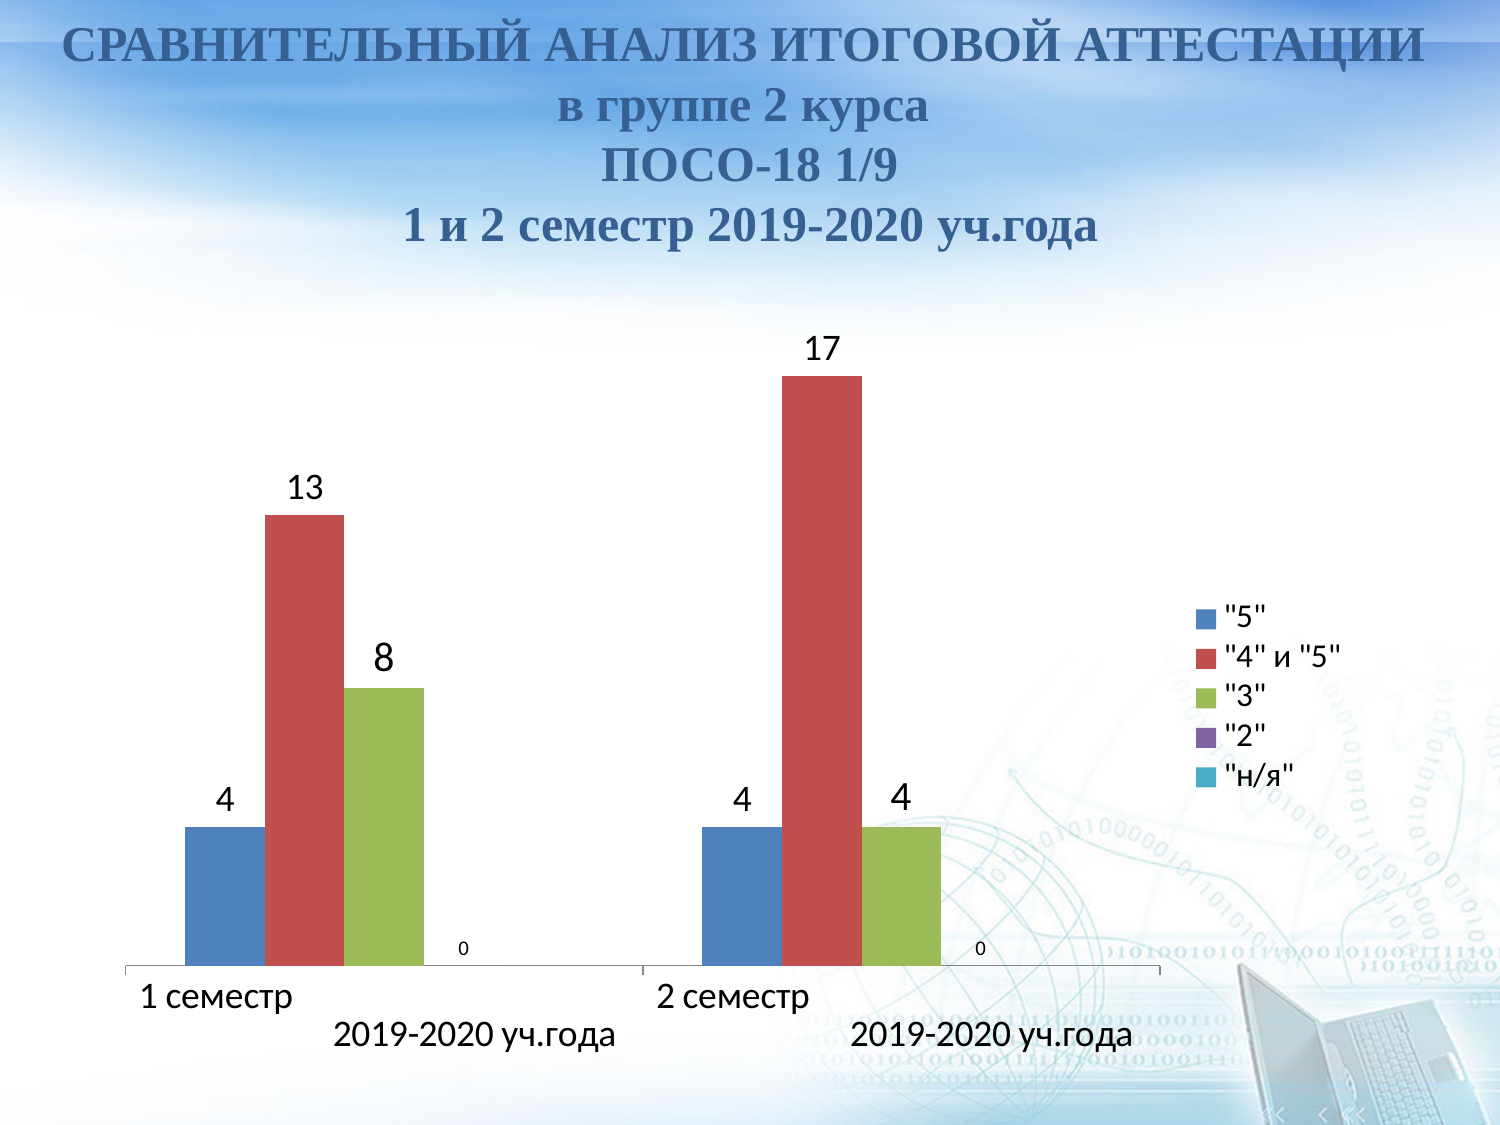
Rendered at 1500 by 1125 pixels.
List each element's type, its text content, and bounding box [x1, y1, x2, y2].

picture [0, 0, 1500, 1125]
text_box СРАВНИТЕЛЬНЫЙ АНАЛИЗ ИТОГОВОЙ АТТЕСТАЦИИ в группе 2 курса ПОСО-18 1/9 1 и 2 семестр 2019-2020 уч.года [46, 3, 1454, 41]
chart [100, 326, 1365, 1071]
